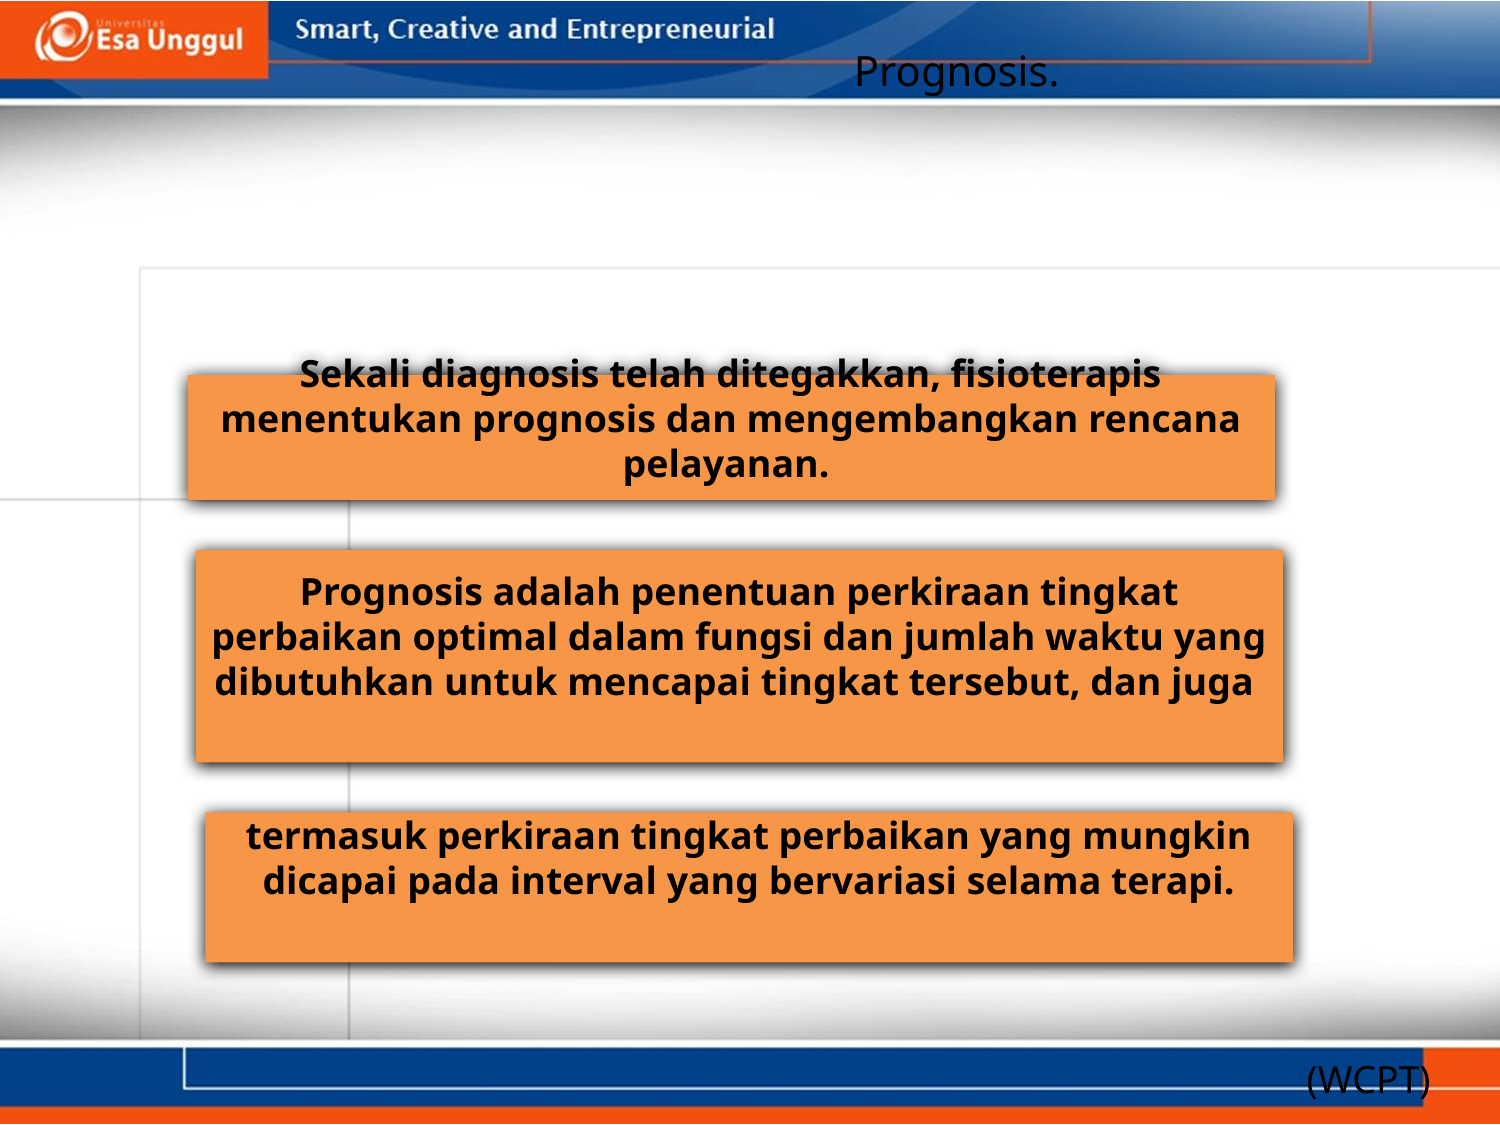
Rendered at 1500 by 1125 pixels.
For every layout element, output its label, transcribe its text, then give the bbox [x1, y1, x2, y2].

picture [0, 1, 1500, 1124]
text_box Prognosis adalah penentuan perkiraan tingkat perbaikan optimal dalam fungsi dan jumlah waktu yang dibutuhkan untuk mencapai tingkat tersebut, dan juga [195, 549, 1284, 763]
text_box Sekali diagnosis telah ditegakkan, fisioterapis menentukan prognosis dan mengembangkan rencana pelayanan. [187, 375, 1275, 500]
text_box termasuk perkiraan tingkat perbaikan yang mungkin dicapai pada interval yang bervariasi selama terapi. [205, 812, 1293, 963]
text_box (WCPT) [1291, 1048, 1446, 1109]
title Prognosis. [650, 37, 1264, 172]
